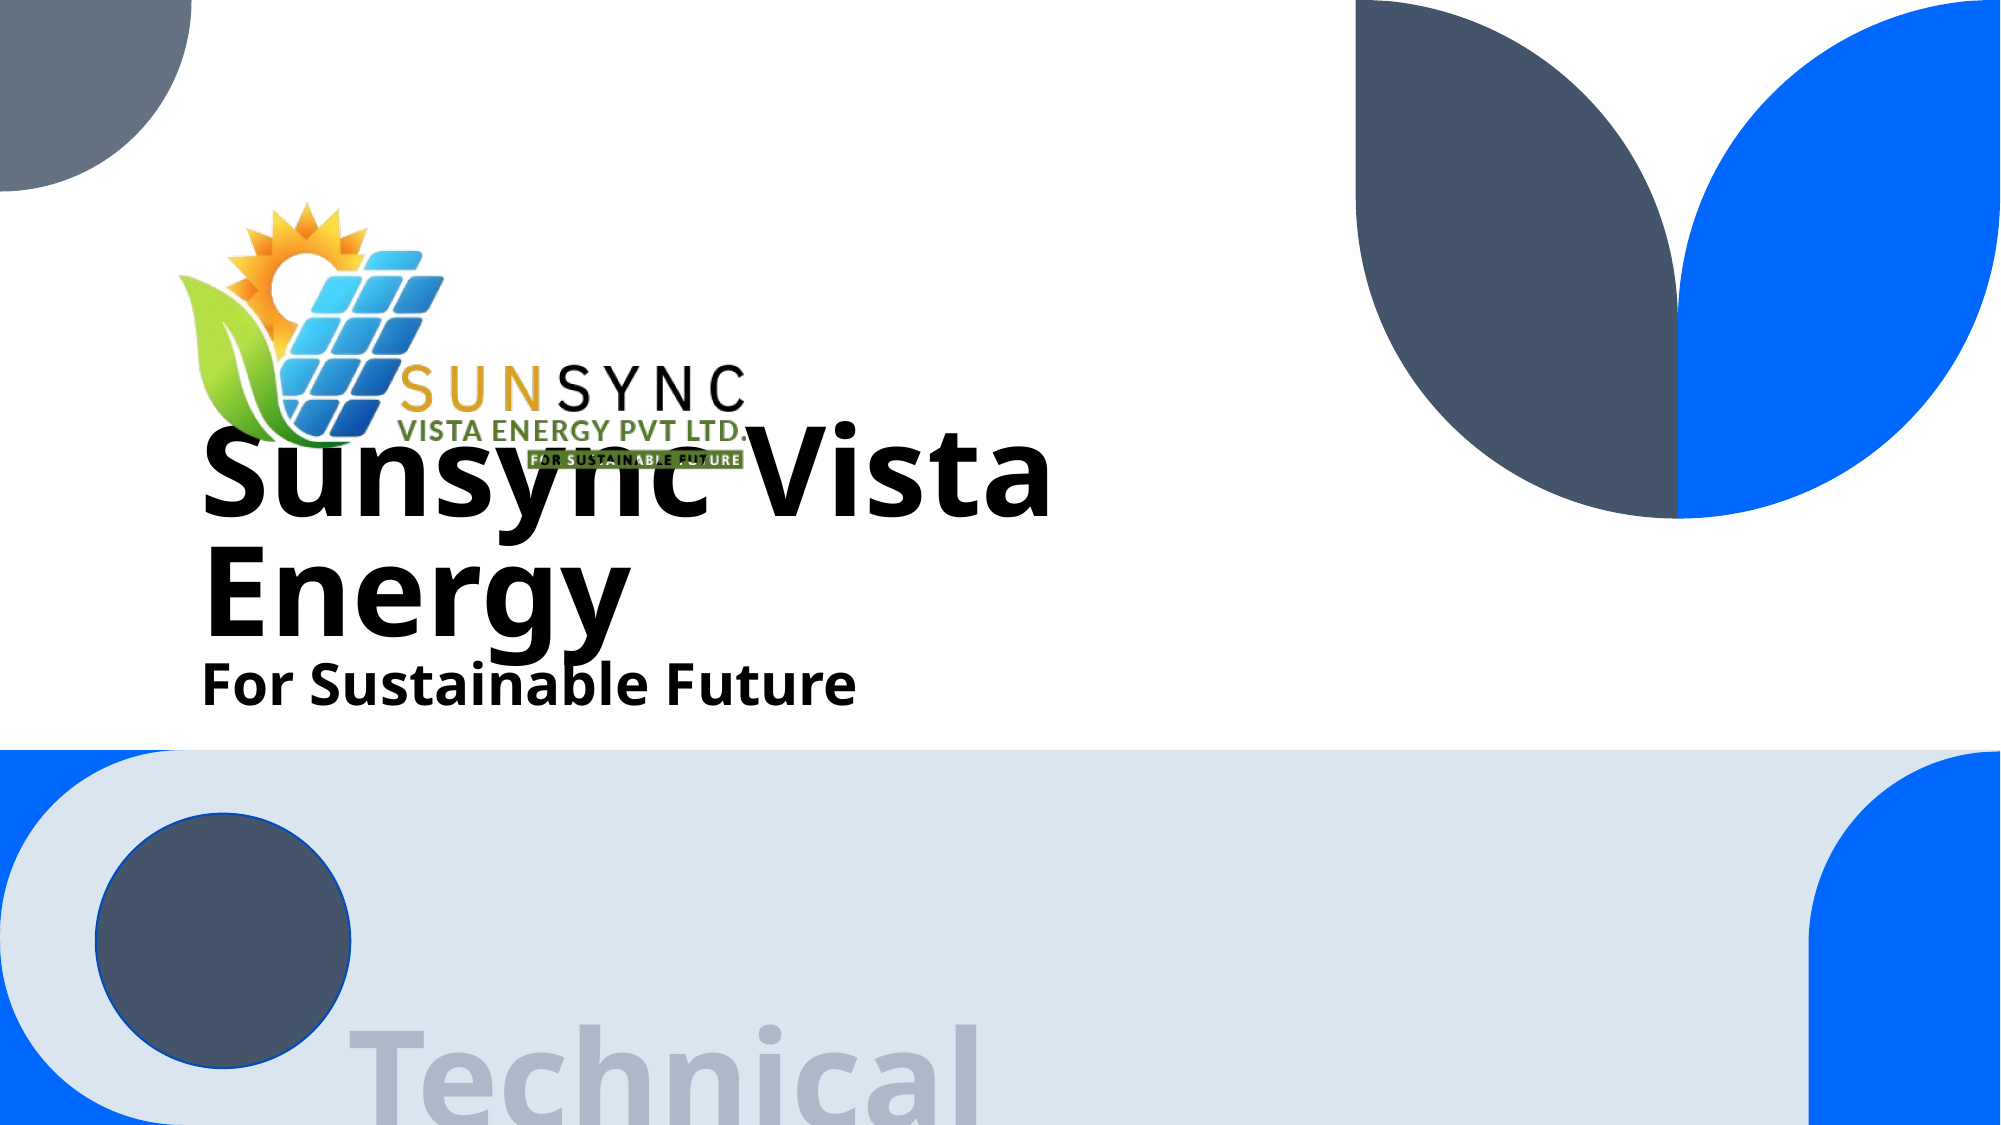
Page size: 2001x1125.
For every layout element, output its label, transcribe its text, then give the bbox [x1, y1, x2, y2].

title Sunsync Vista Energy For Sustainable Future [185, 537, 1479, 725]
picture [171, 26, 764, 631]
text_box Technical Presentation [332, 984, 1765, 1125]
